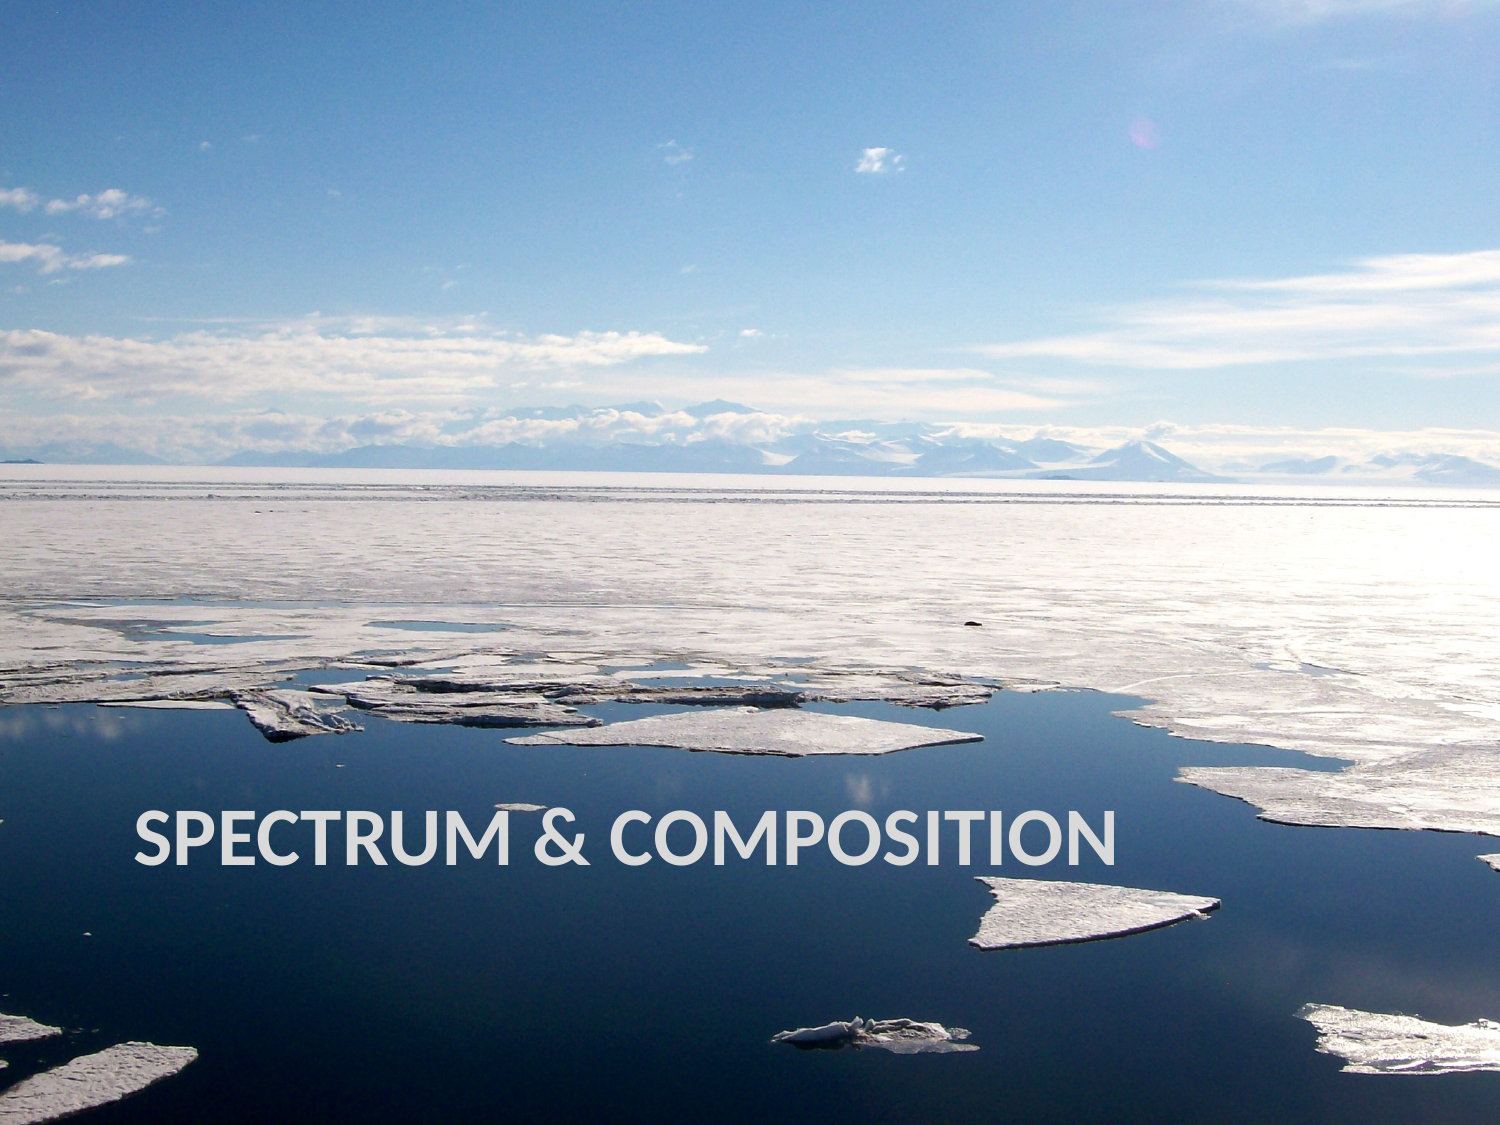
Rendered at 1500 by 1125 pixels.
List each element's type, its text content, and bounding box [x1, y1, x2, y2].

title Spectrum & Composition [118, 775, 1394, 999]
picture [0, 0, 1500, 1125]
